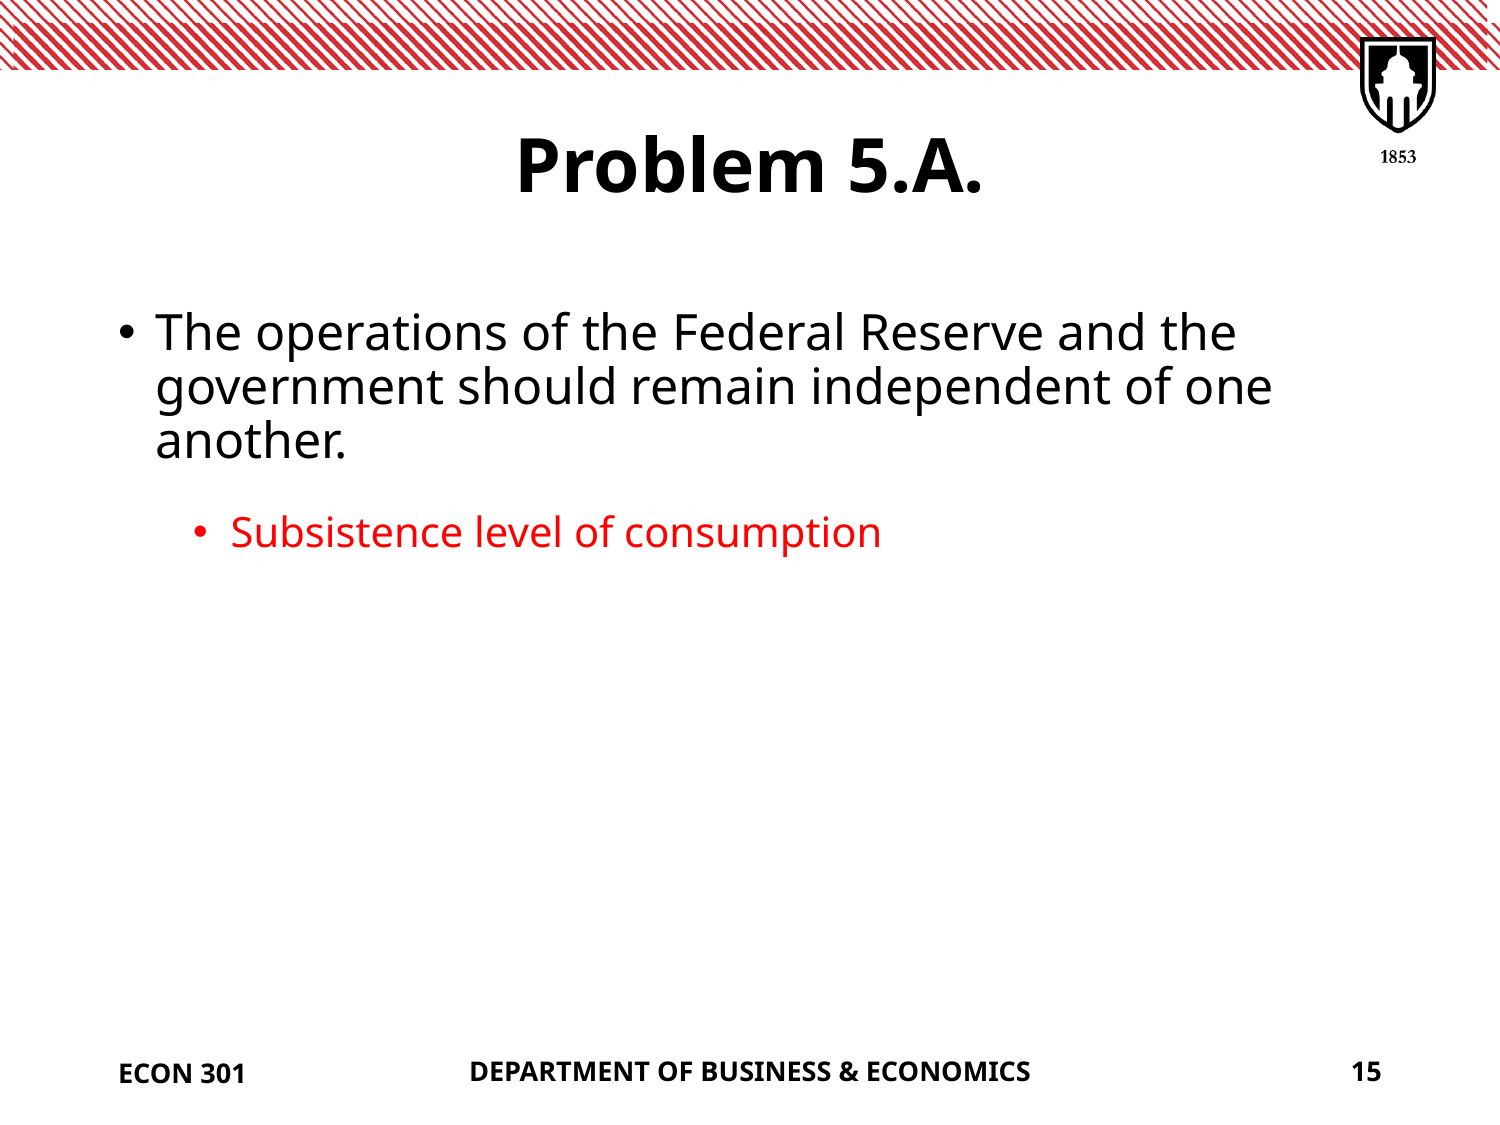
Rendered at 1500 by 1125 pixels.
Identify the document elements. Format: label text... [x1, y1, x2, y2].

picture [0, 0, 1500, 163]
slide_number 15 [1059, 1042, 1397, 1103]
list The operations of the Federal Reserve and the government should remain independent of one another. Subsistence level of consumption [103, 299, 1397, 1014]
slide_number ECON 301 [103, 1042, 277, 1103]
title Problem 5.A. [103, 59, 1397, 278]
footer DEPARTMENT OF BUSINESS & ECONOMICS [277, 1042, 1059, 1103]
